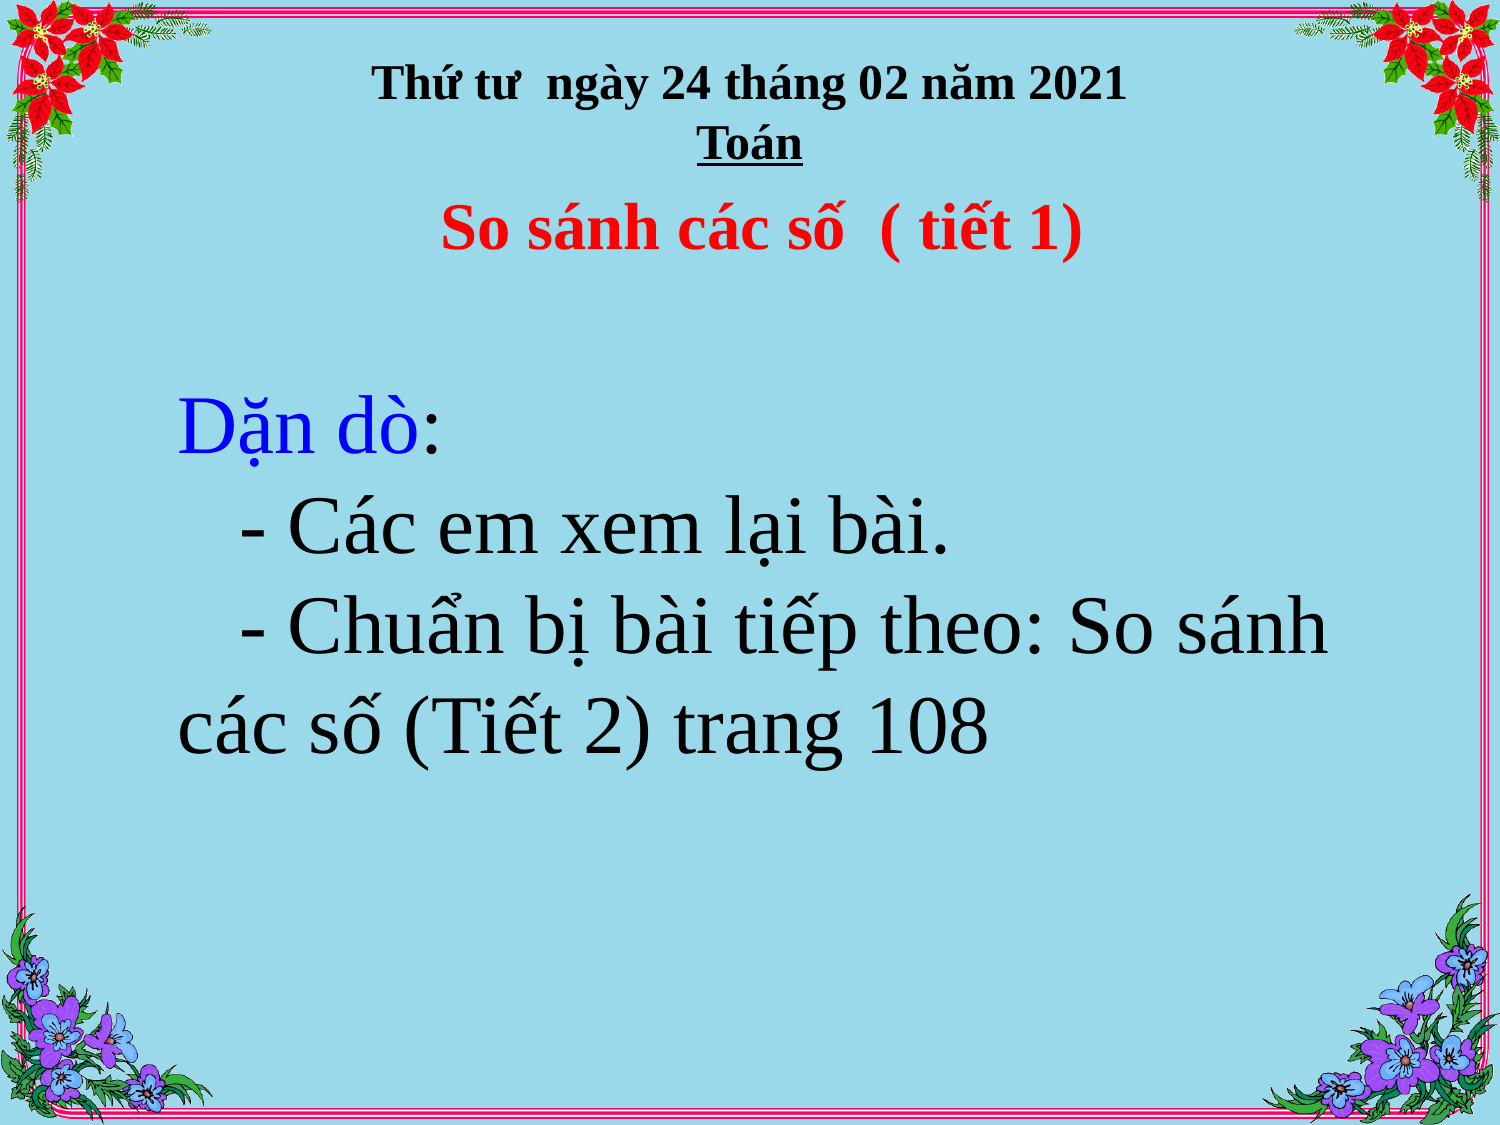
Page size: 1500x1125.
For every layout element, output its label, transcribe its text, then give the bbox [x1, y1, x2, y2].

title Thứ tư ngày 24 tháng 02 năm 2021 Toán [75, 45, 1425, 175]
picture [0, 0, 1500, 1125]
text_box Dặn dò: - Các em xem lại bài. - Chuẩn bị bài tiếp theo: So sánh các số (Tiết 2) trang 108 [162, 362, 1425, 778]
list So sánh các số ( tiết 1) [87, 174, 1438, 275]
